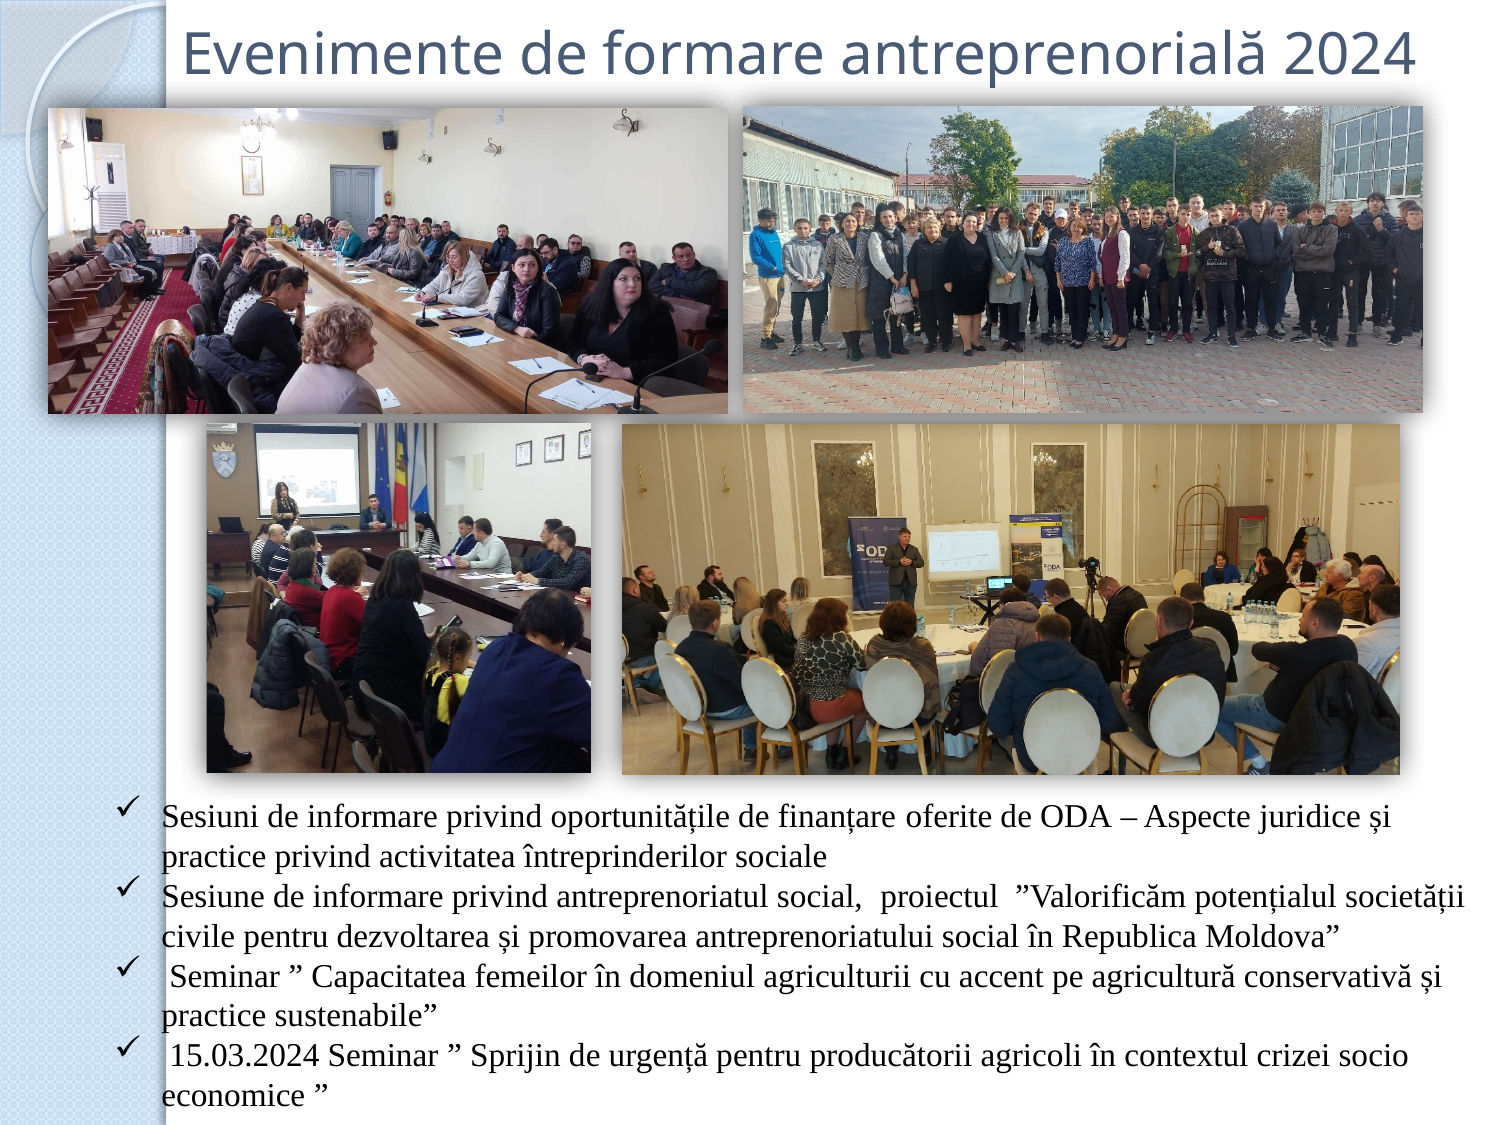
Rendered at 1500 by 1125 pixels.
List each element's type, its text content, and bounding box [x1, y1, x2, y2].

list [622, 423, 1400, 775]
title Evenimente de formare antreprenorială 2024 [123, 0, 1474, 119]
picture [743, 106, 1423, 413]
text_box Sesiuni de informare privind oportunitățile de finanțare oferite de ODA – Aspecte juridice și practice privind activitatea întreprinderilor sociale Sesiune de informare privind antreprenoriatul social, proiectul ”Valorificăm potențialul societății civile pentru dezvoltarea și promovarea antreprenoriatului social în Republica Moldova” Seminar ” Capacitatea femeilor în domeniul agriculturii cu accent pe agricultură conservativă și practice sustenabile” 15.03.2024 Seminar ” Sprijin de urgență pentru producătorii agricoli în contextul crizei socio economice ” [99, 786, 1500, 1121]
picture [48, 107, 728, 415]
picture [206, 422, 592, 773]
